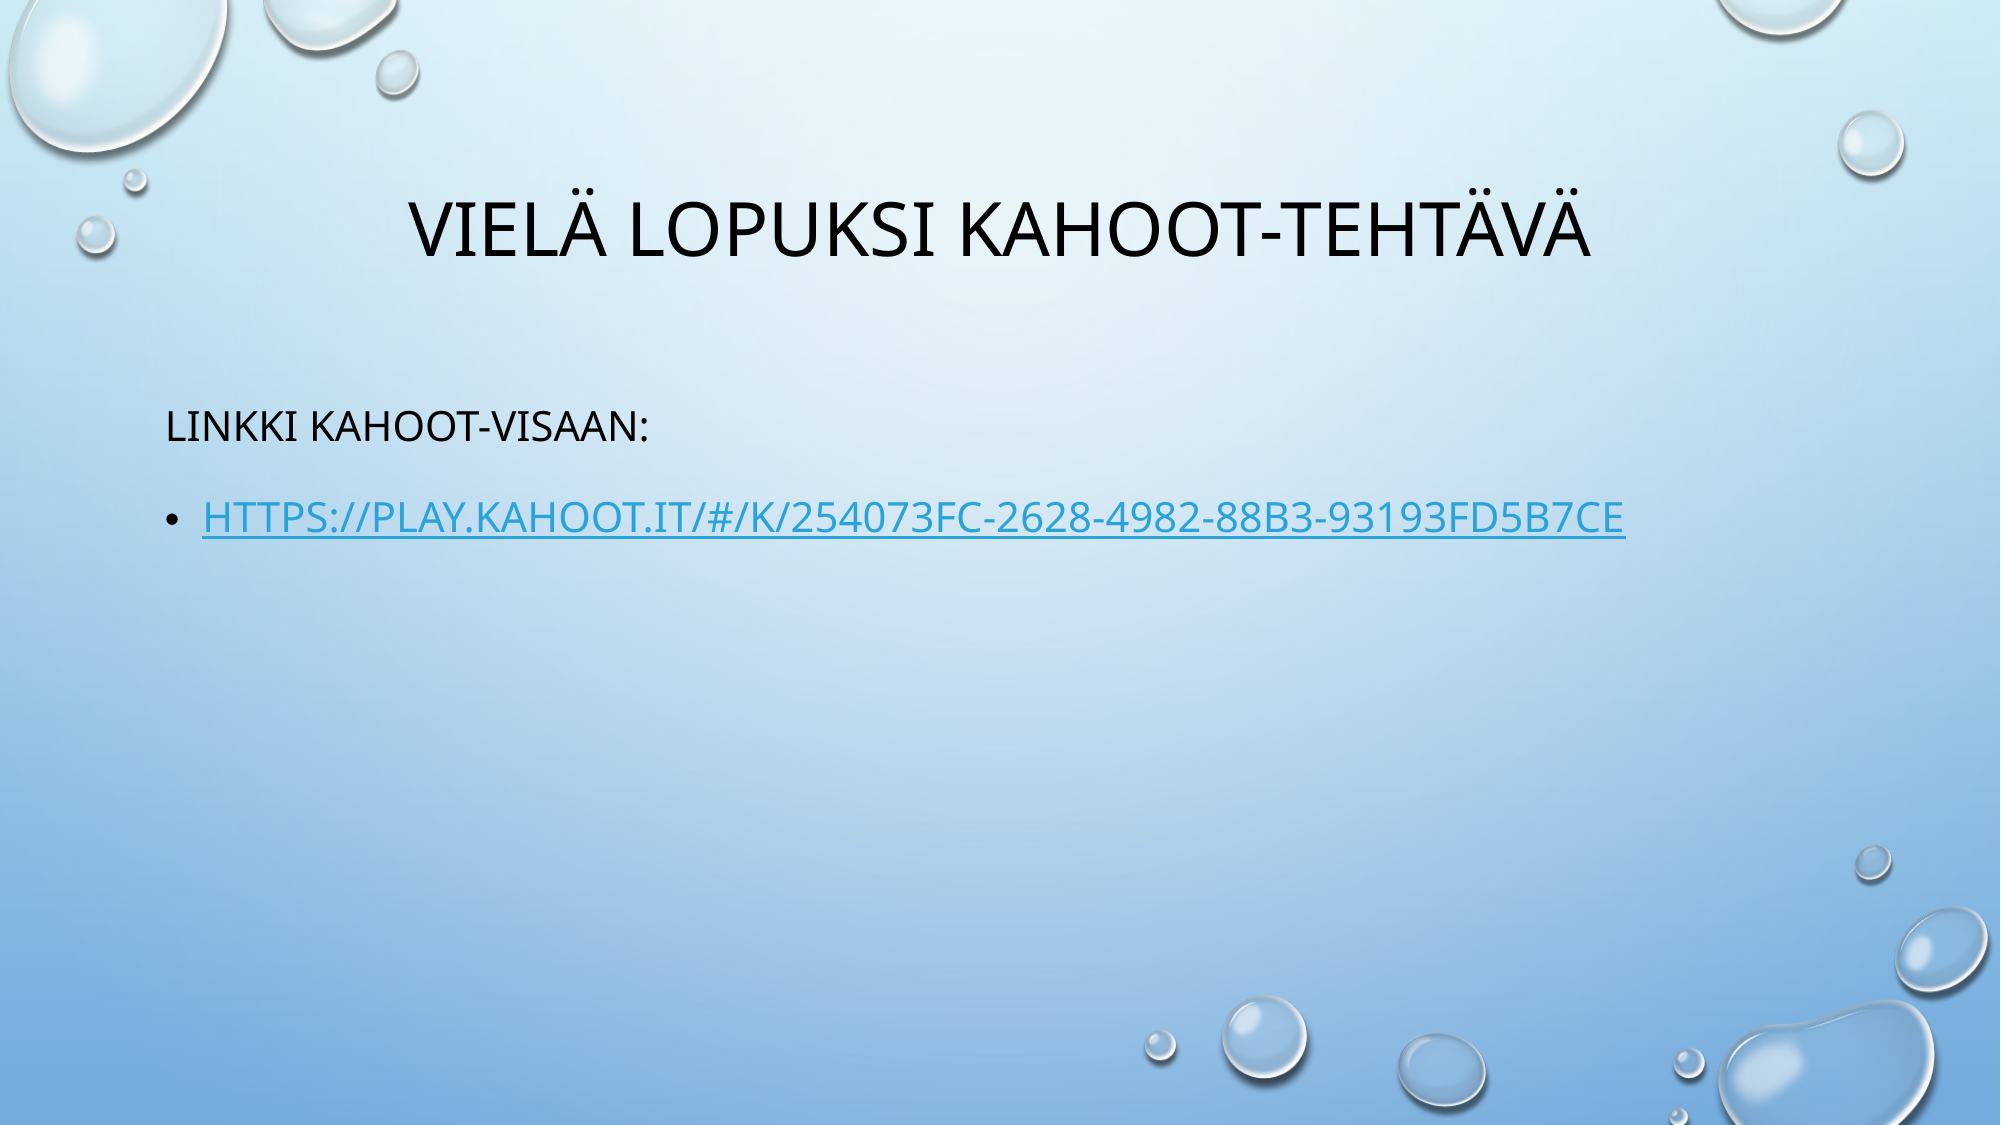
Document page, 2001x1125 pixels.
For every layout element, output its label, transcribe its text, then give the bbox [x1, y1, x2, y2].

title Vielä lopuksi kahoot-tehtävä [149, 101, 1851, 364]
list Linkki Kahoot-visaan: https://play.kahoot.it/#/k/254073fc-2628-4982-88b3-93193fd5b7ce [149, 388, 1850, 950]
picture [0, 0, 2000, 1125]
